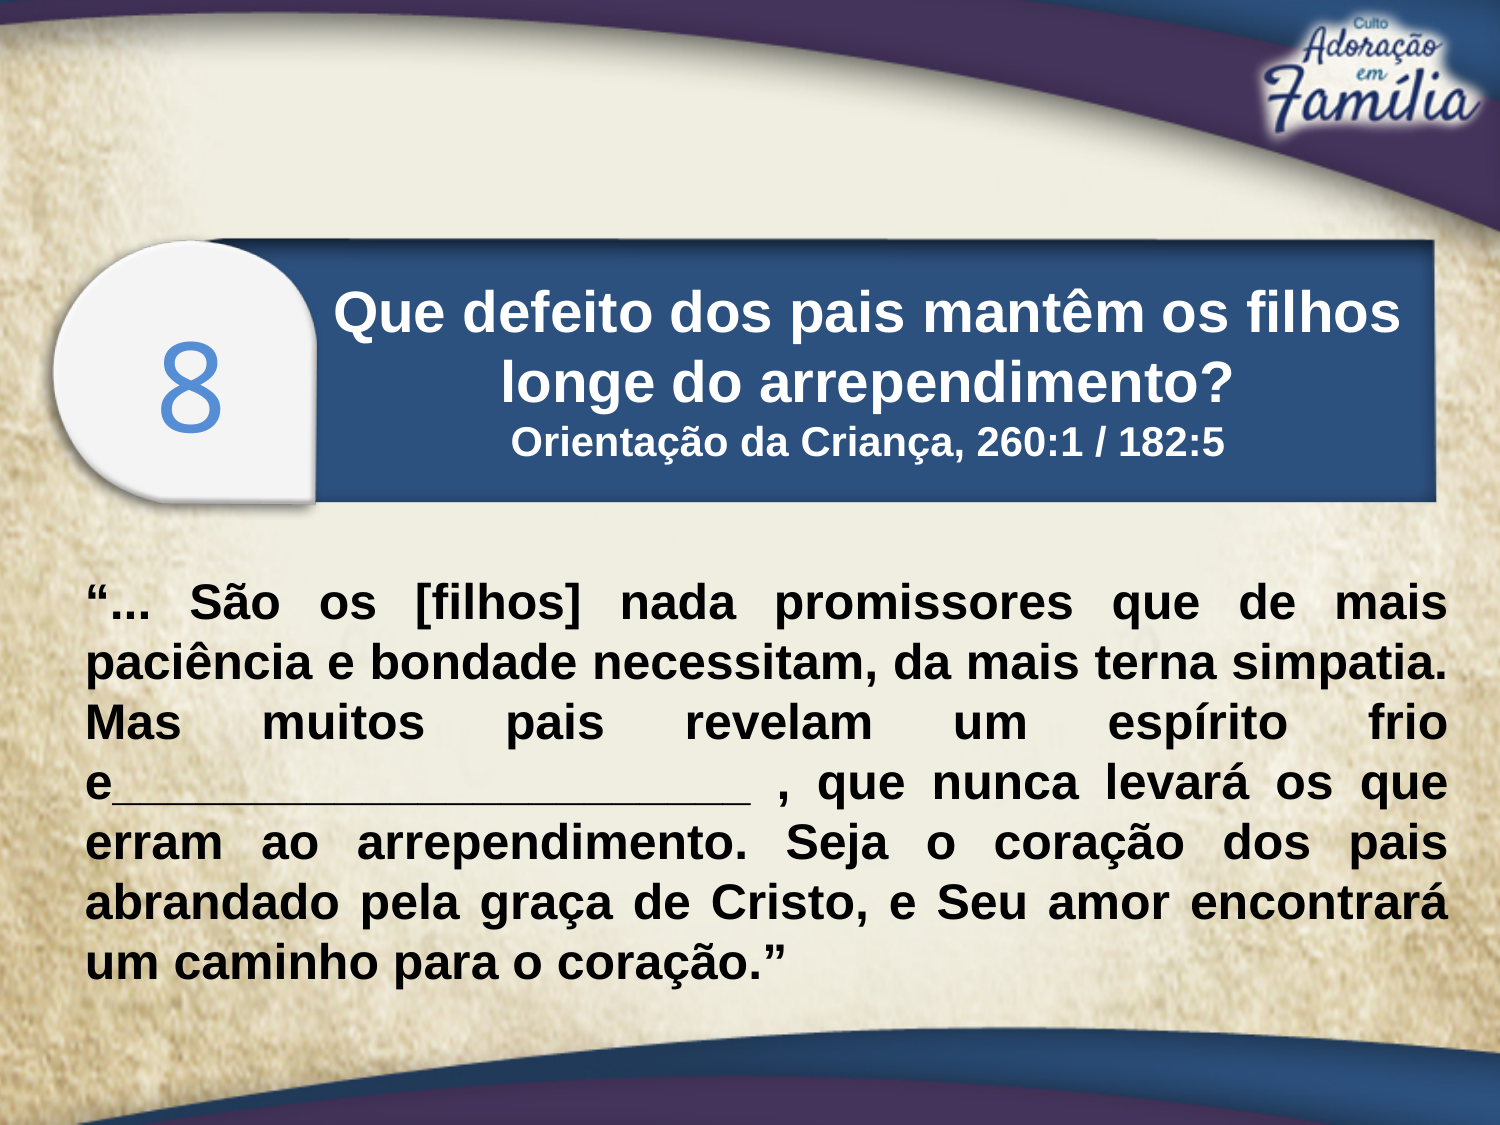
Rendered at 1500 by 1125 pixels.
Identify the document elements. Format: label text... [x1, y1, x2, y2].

picture [0, 0, 1500, 160]
picture [0, 563, 1500, 1125]
text_box “... São os [filhos] nada promissores que de mais paciência e bondade necessitam, da mais terna simpatia. Mas muitos pais revelam um espírito frio e_______________________ , que nunca levará os que erram ao arrependimento. Seja o coração dos pais abrandado pela graça de Cristo, e Seu amor encontrará um caminho para o coração.” [69, 574, 1464, 998]
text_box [0, 160, 1500, 563]
